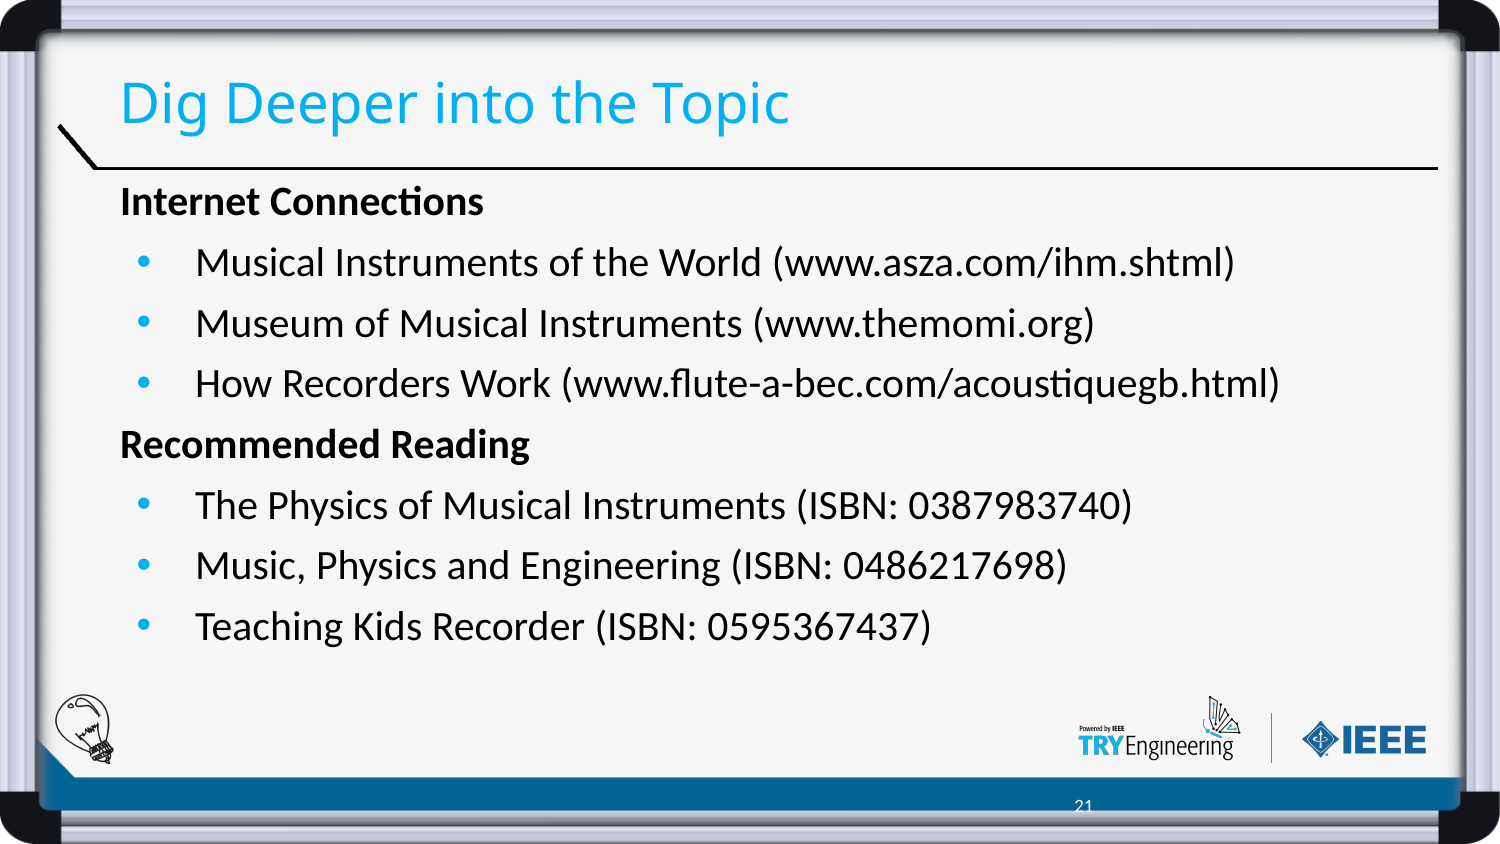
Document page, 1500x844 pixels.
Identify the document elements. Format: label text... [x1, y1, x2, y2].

picture [0, 0, 1500, 844]
title Dig Deeper into the Topic [104, 48, 1408, 162]
list Internet Connections Musical Instruments of the World (www.asza.com/ihm.shtml) Museum of Musical Instruments (www.themomi.org) How Recorders Work (www.flute-a-bec.com/acoustiquegb.html) Recommended Reading The Physics of Musical Instruments (ISBN: 0387983740) Music, Physics and Engineering (ISBN: 0486217698) Teaching Kids Recorder (ISBN: 0595367437) [104, 172, 1408, 677]
slide_number ‹#› [1059, 782, 1397, 827]
